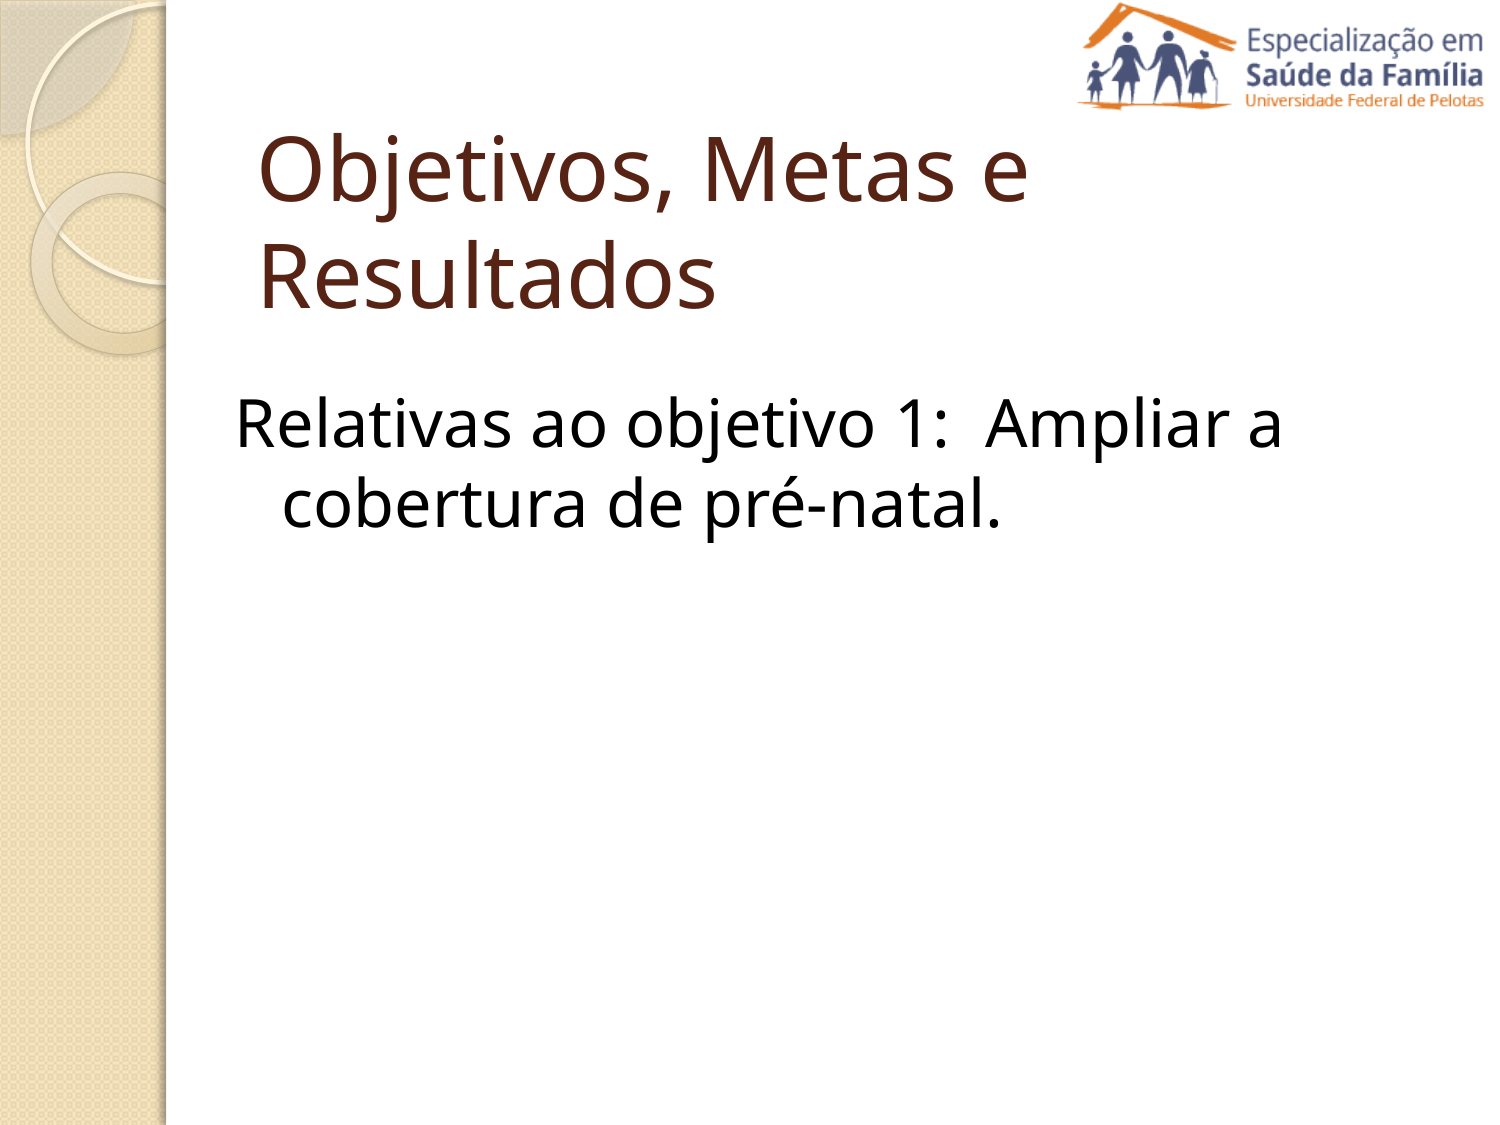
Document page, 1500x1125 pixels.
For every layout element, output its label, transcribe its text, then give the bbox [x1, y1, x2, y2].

title Objetivos, Metas e Resultados [242, 125, 1473, 313]
list Relativas ao objetivo 1: Ampliar a cobertura de pré-natal. [206, 373, 1471, 1125]
picture [1066, 0, 1500, 118]
